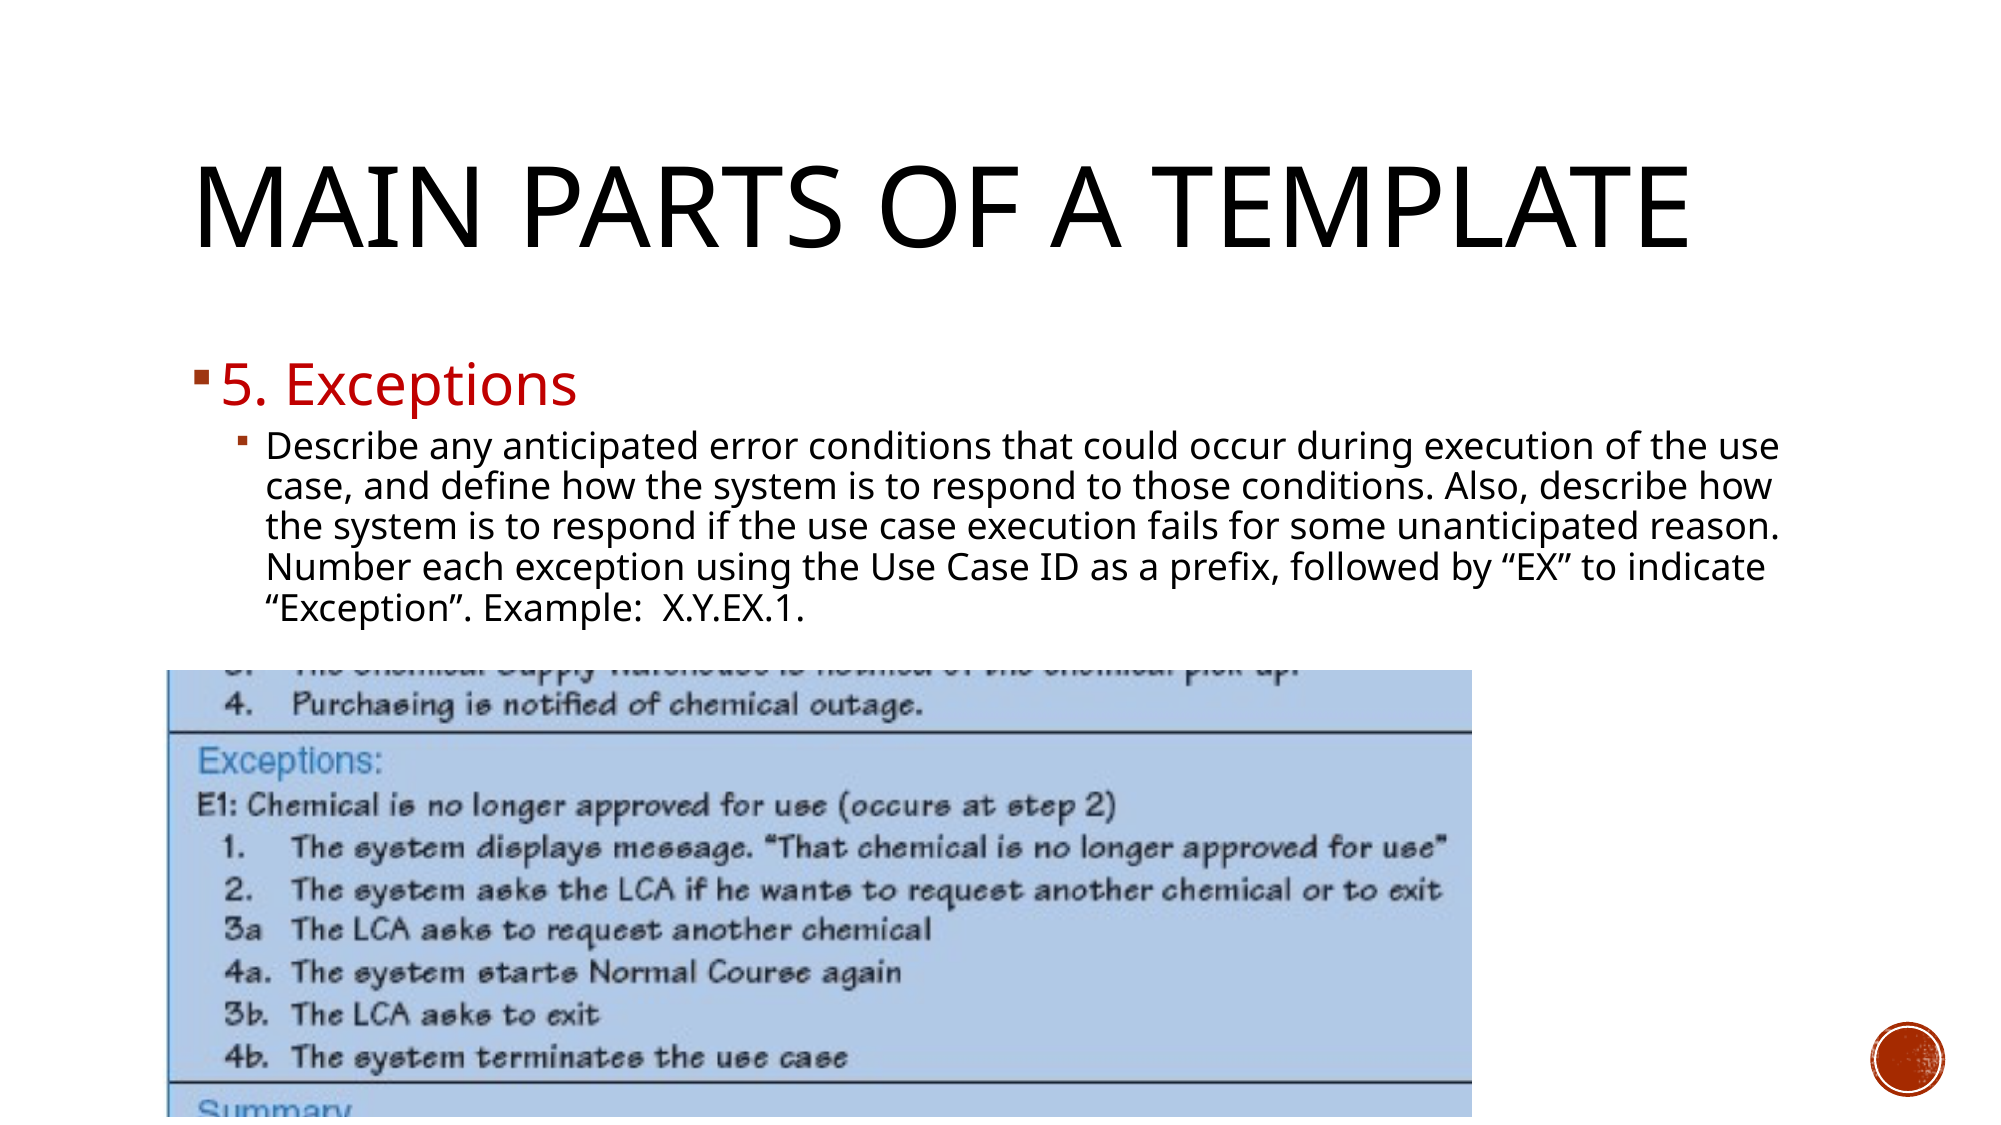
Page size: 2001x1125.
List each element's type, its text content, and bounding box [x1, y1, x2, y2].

list 5. Exceptions Describe any anticipated error conditions that could occur during execution of the use case, and define how the system is to respond to those conditions. Also, describe how the system is to respond if the use case execution fails for some unanticipated reason. Number each exception using the Use Case ID as a prefix, followed by “EX” to indicate “Exception”. Example: X.Y.EX.1. [175, 348, 1826, 1013]
slide_number [1855, 1028, 1961, 1089]
title Main Parts of a template [175, 79, 1826, 344]
picture [162, 671, 1472, 1117]
